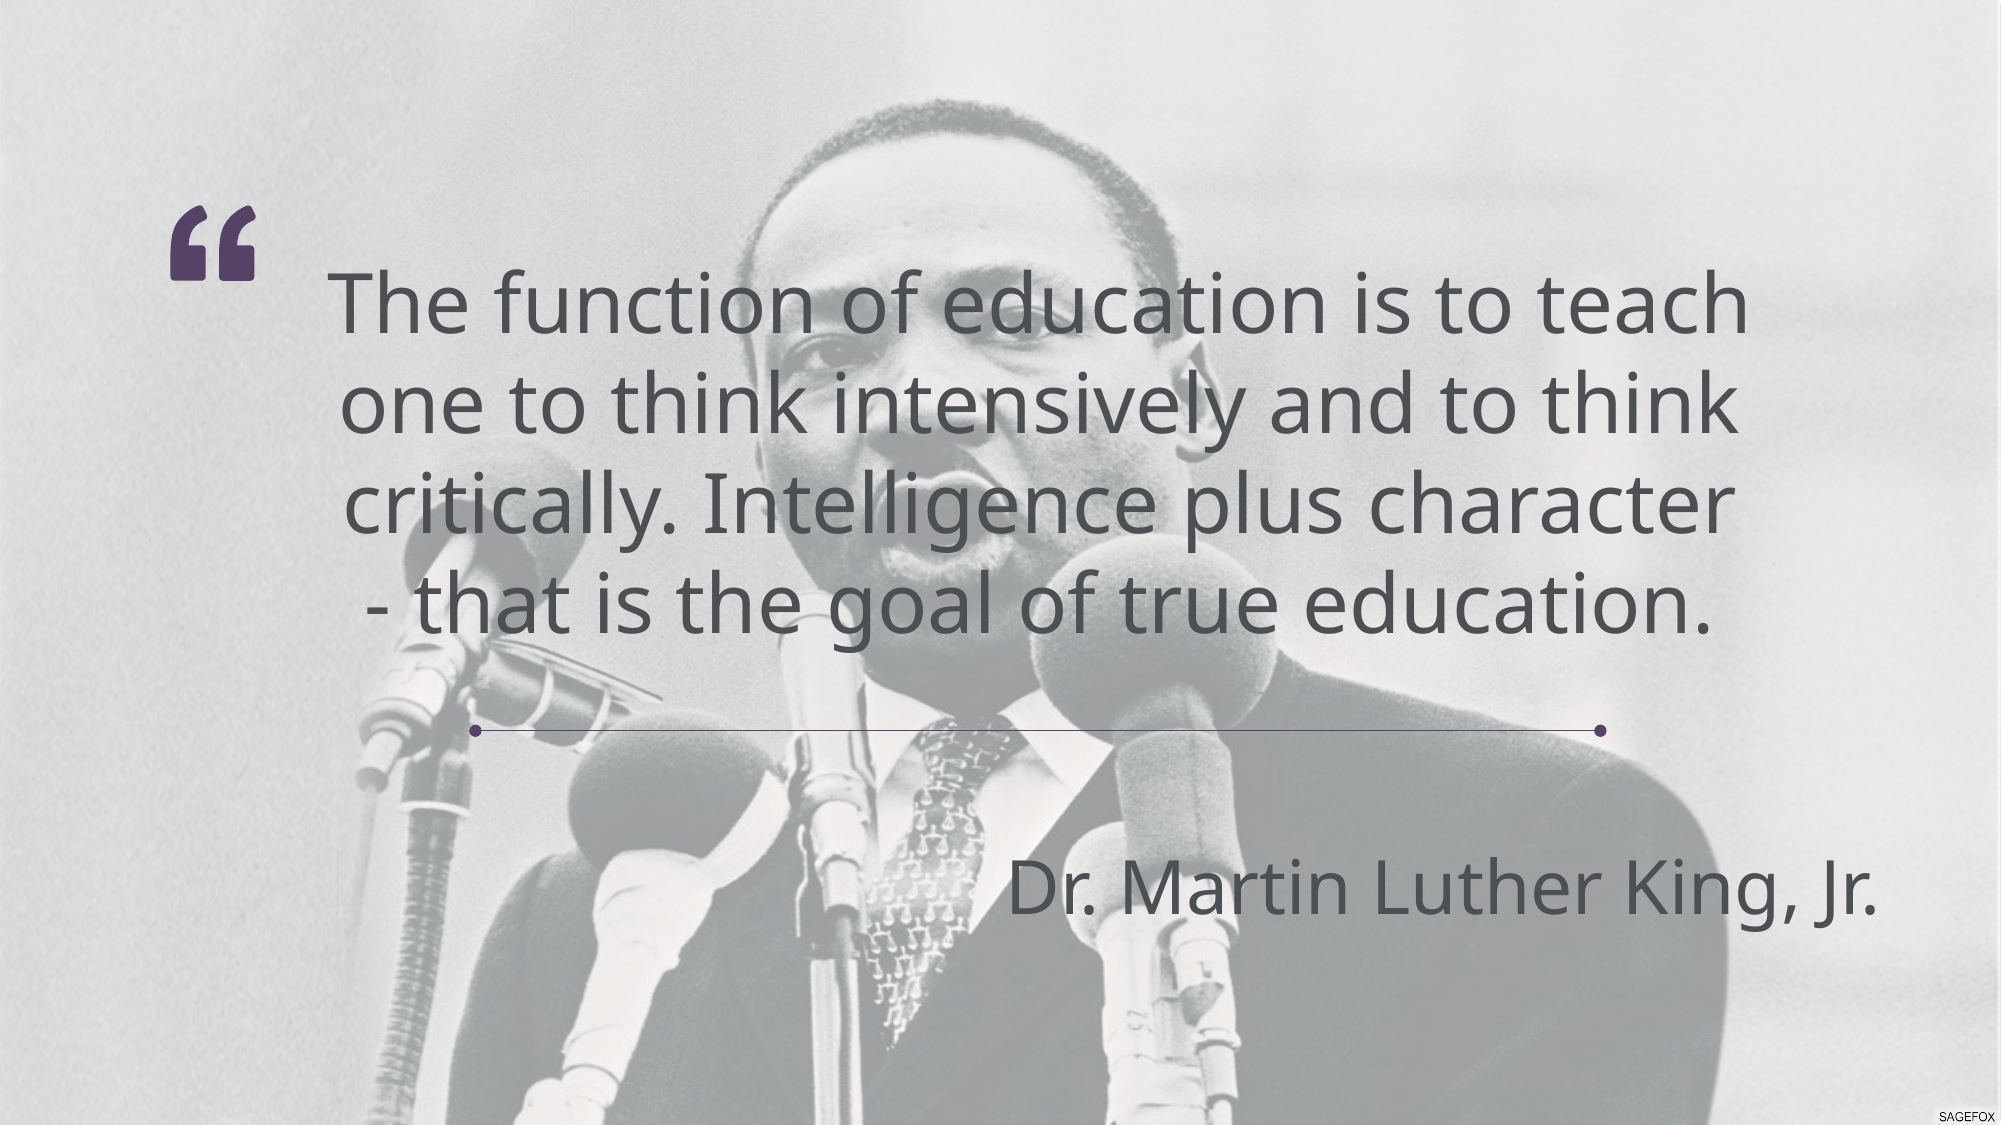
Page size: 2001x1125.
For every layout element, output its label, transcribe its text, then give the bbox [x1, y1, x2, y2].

text_box The function of education is to teach one to think intensively and to think critically. Intelligence plus character - that is the goal of true education. [303, 243, 1777, 658]
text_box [170, 205, 256, 281]
text_box Dr. Martin Luther King, Jr. [989, 831, 1897, 937]
picture [1936, 1111, 1997, 1125]
text_box [0, 0, 2000, 1125]
